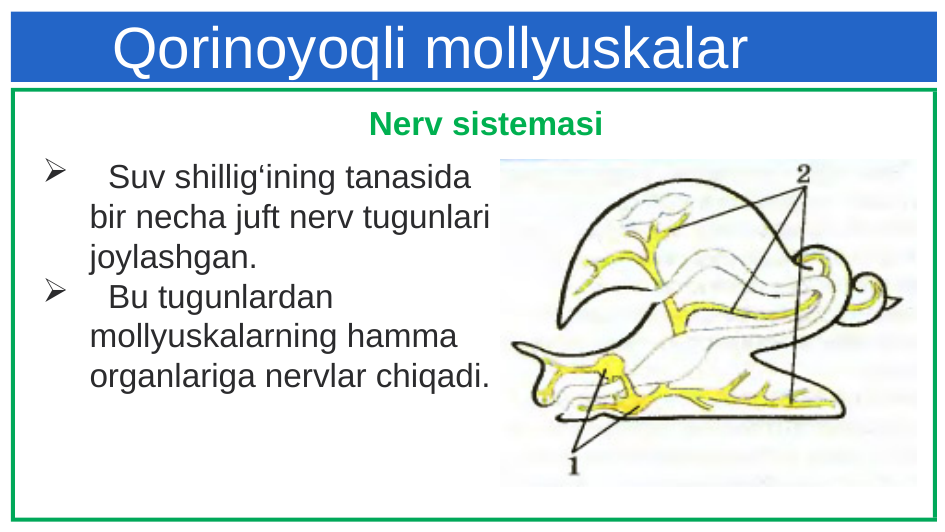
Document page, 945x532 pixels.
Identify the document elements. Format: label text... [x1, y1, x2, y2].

text_box Qorinoyoqli mollyuskalar [97, 2, 765, 88]
text_box Suv shillig‘ining tanasida bir necha juft nerv tugunlari joylashgan. Bu tugunlardan mollyuskalarning hamma organlariga nervlar chiqadi. [27, 147, 514, 402]
picture [500, 159, 917, 487]
text_box Nerv sistemasi [354, 94, 641, 150]
